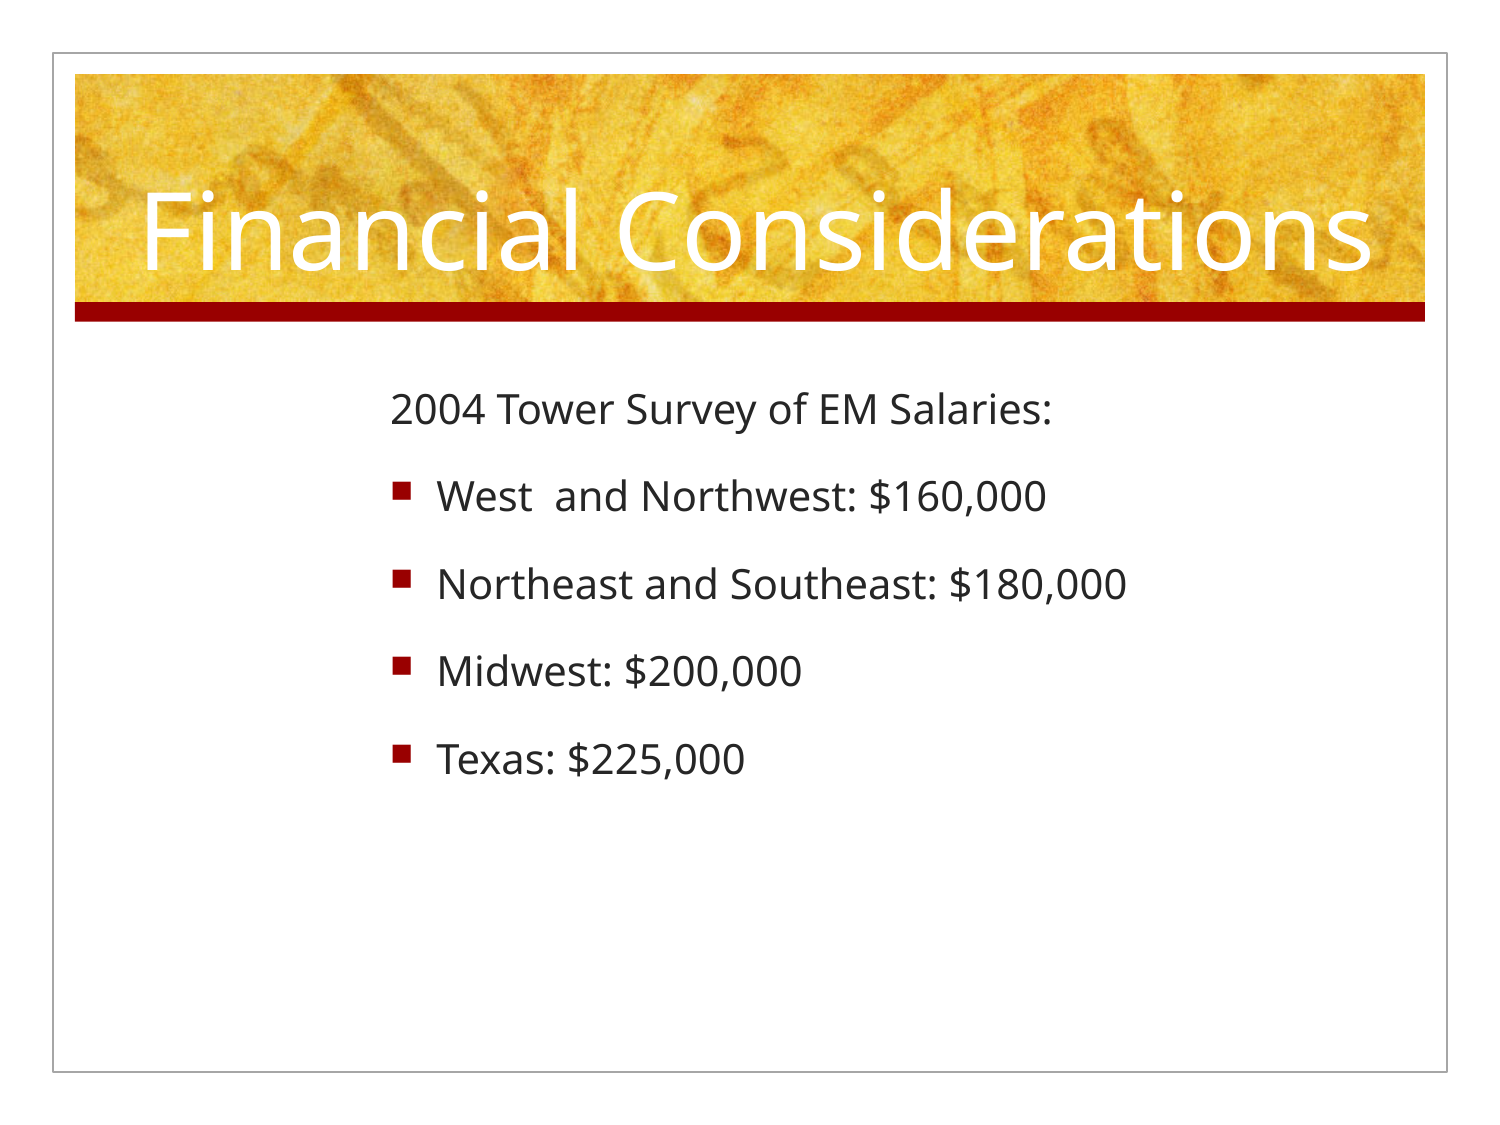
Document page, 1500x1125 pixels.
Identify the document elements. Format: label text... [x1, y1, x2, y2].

title Financial Considerations [108, 74, 1392, 292]
list 2004 Tower Survey of EM Salaries: West and Northwest: $160,000 Northeast and Southeast: $180,000 Midwest: $200,000 Texas: $225,000 [374, 374, 1392, 1006]
picture [75, 74, 1425, 302]
